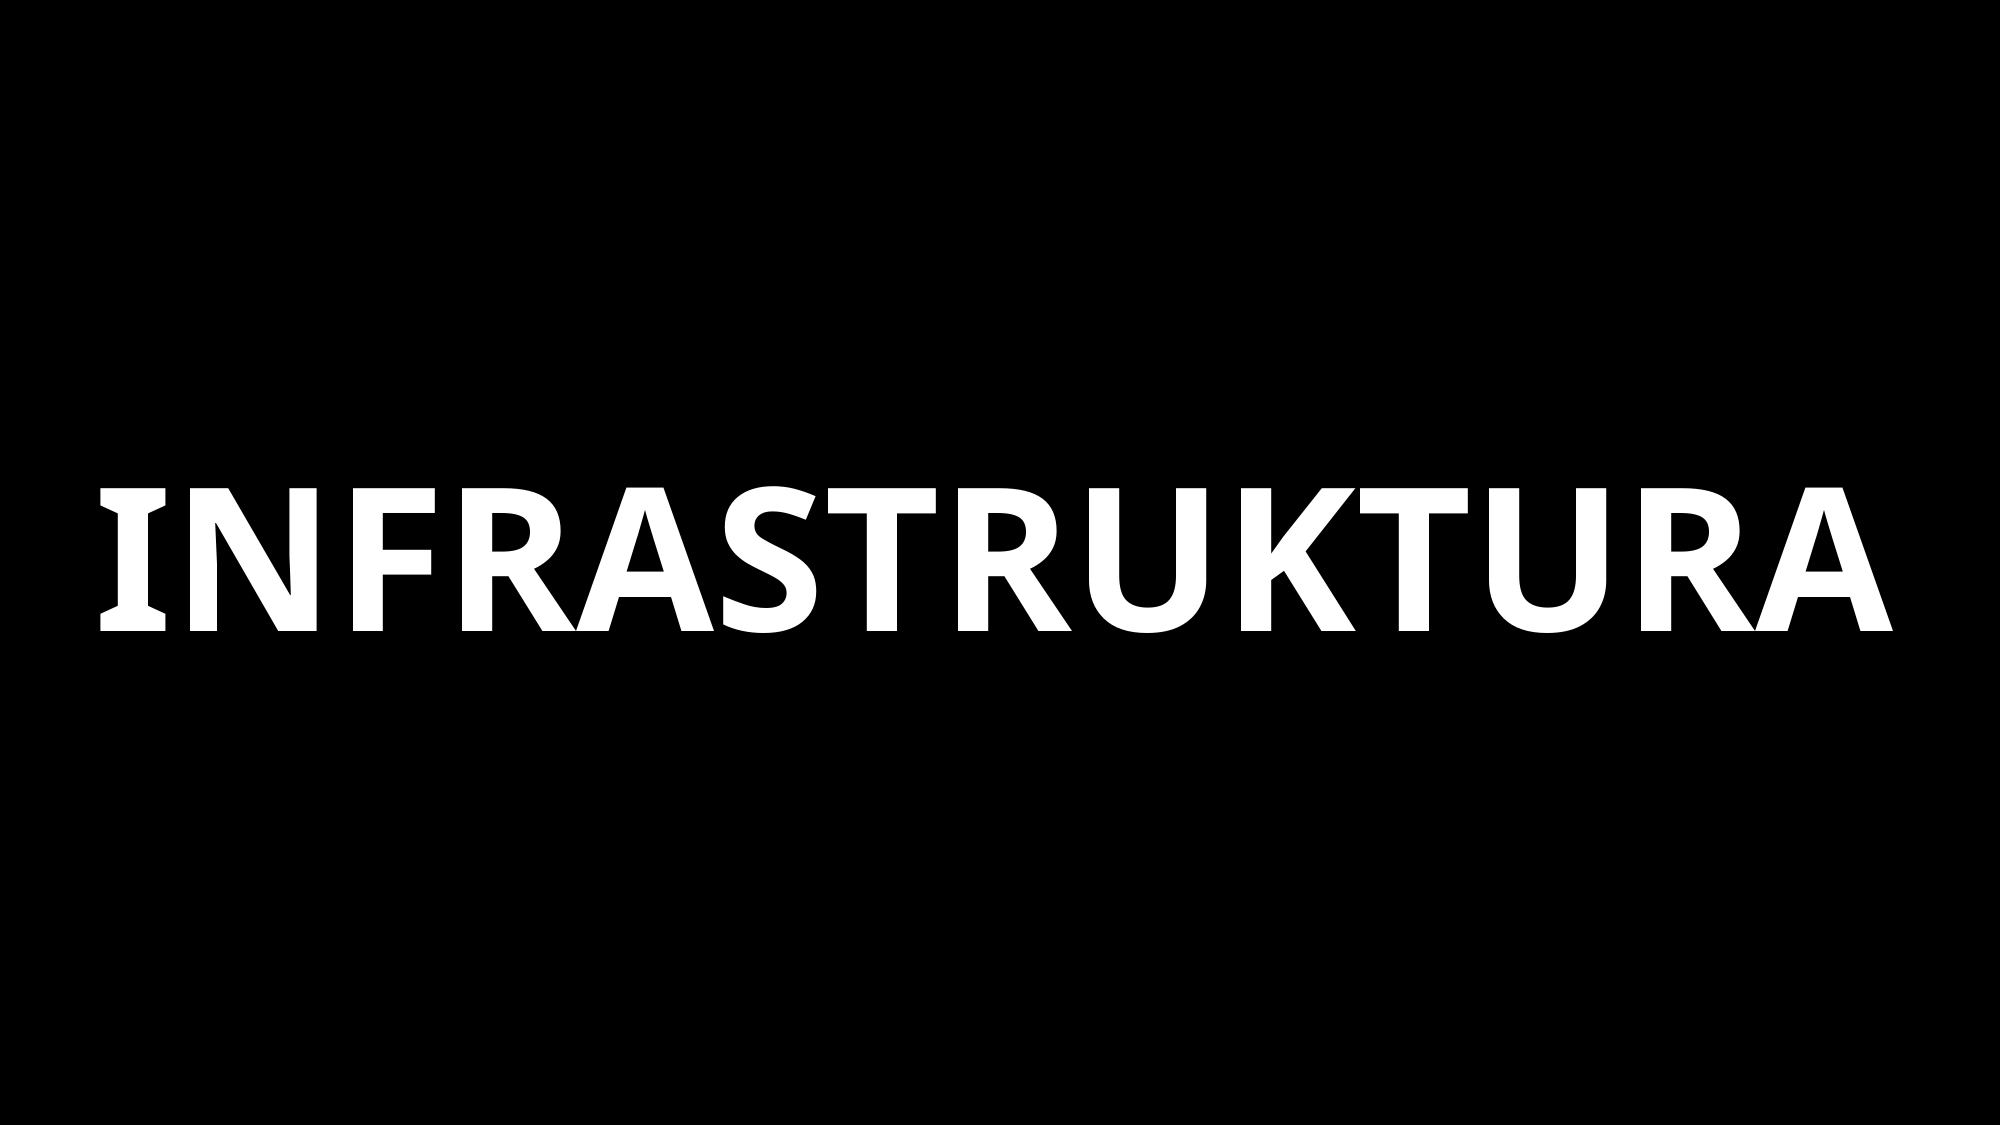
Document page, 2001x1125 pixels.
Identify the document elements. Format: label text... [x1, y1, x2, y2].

list INFRASTRUKTURA [52, 57, 1936, 1077]
